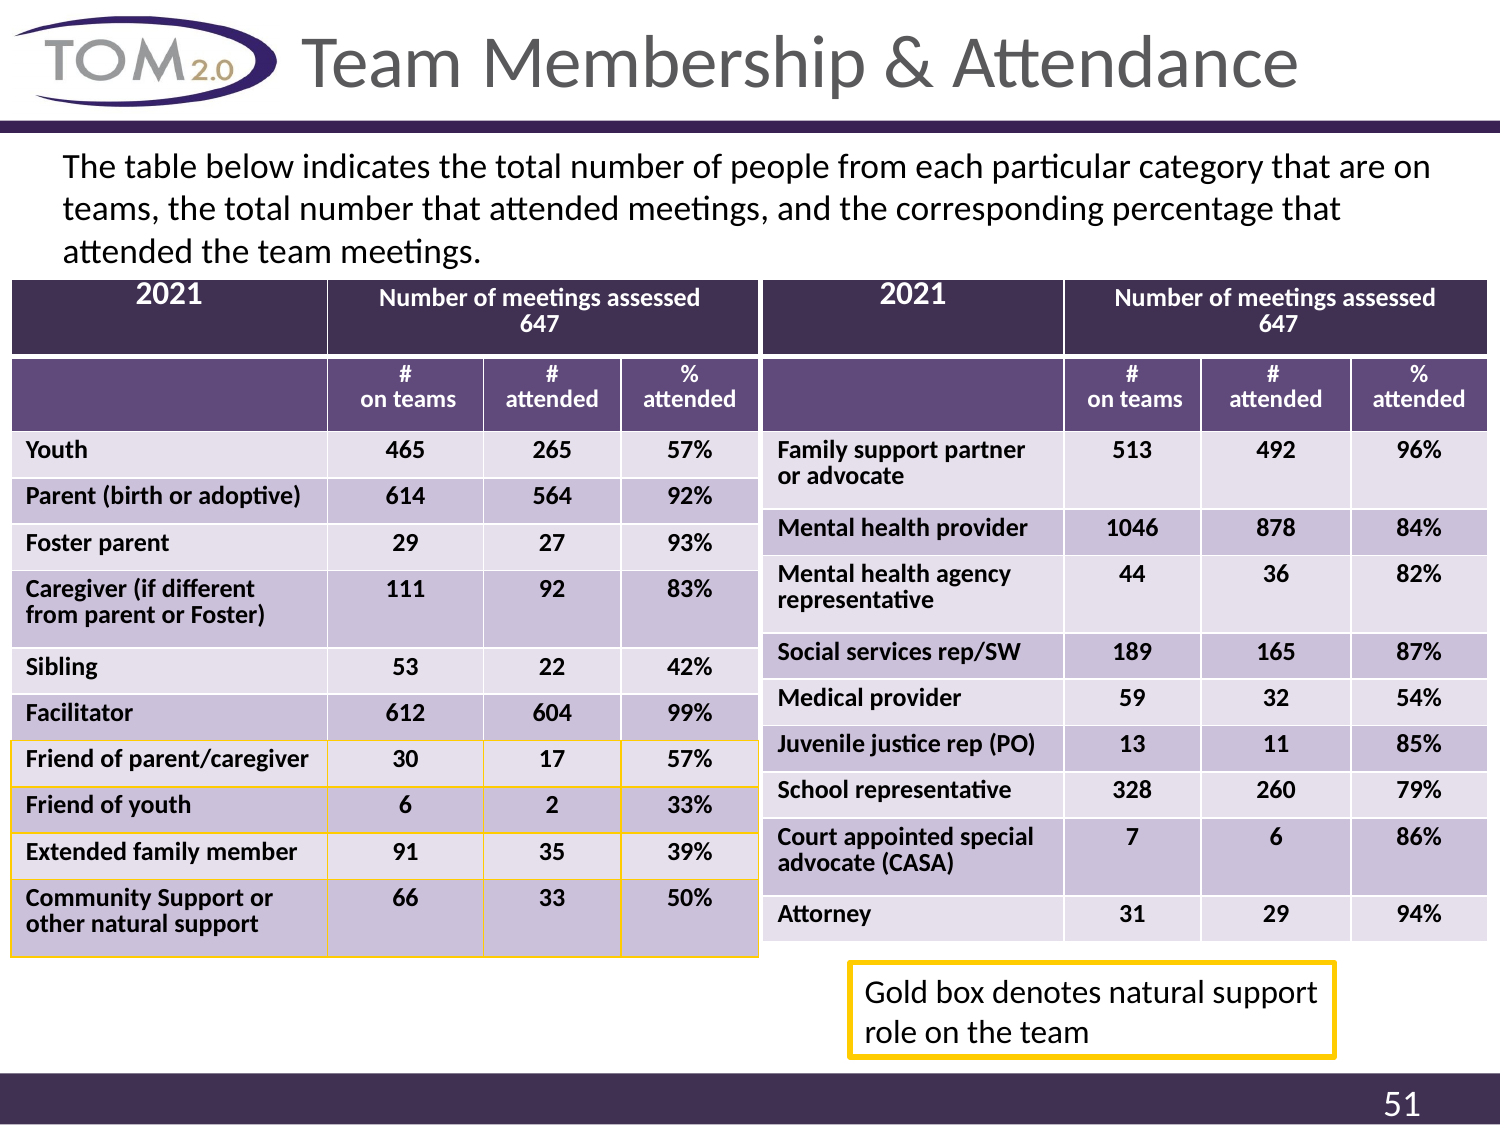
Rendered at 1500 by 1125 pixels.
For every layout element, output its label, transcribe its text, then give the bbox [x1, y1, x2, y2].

table_cell # attended [1202, 359, 1350, 431]
table_cell 94% [1352, 897, 1487, 941]
table_header 2021 [763, 280, 1063, 354]
table_cell 2 [484, 788, 620, 832]
table_cell 39% [622, 834, 758, 879]
table_cell 84% [1352, 510, 1487, 555]
table_cell 87% [1352, 634, 1487, 678]
table_cell Foster parent [12, 525, 327, 570]
text_box Gold box denotes natural support role on the team [849, 962, 1335, 1057]
table_cell Friend of parent/caregiver [12, 741, 327, 786]
table_cell 604 [484, 695, 620, 740]
table_cell Court appointed special advocate (CASA) [763, 819, 1063, 895]
table_cell 66 [328, 880, 483, 956]
table_cell 513 [1065, 432, 1200, 508]
table_header Number of meetings assessed 647 [1065, 280, 1487, 354]
table_cell 492 [1202, 432, 1350, 508]
table_cell 265 [484, 432, 620, 477]
table_cell 54% [1352, 680, 1487, 725]
table_cell Extended family member [12, 834, 327, 879]
table_cell # on teams [328, 359, 483, 431]
table_cell Parent (birth or adoptive) [12, 479, 327, 523]
table_cell 92 [484, 571, 620, 647]
table_cell Youth [12, 432, 327, 477]
text_box [12, 13, 281, 114]
text_box [0, 120, 1500, 133]
table_cell Social services rep/SW [763, 634, 1063, 678]
table_cell 29 [328, 525, 483, 570]
table_cell 878 [1202, 510, 1350, 555]
table_cell School representative [763, 773, 1063, 817]
table_cell 29 [1202, 897, 1350, 941]
table_cell [763, 359, 1063, 431]
table_cell 465 [328, 432, 483, 477]
text_box The table below indicates the total number of people from each particular category that are on teams, the total number that attended meetings, and the corresponding percentage that attended the team meetings. [47, 135, 1484, 278]
table_cell 111 [328, 571, 483, 647]
table_cell 57% [622, 741, 758, 786]
table_cell 33% [622, 788, 758, 832]
table_cell 96% [1352, 432, 1487, 508]
table_cell 564 [484, 479, 620, 523]
table_cell Facilitator [12, 695, 327, 740]
table_cell 27 [484, 525, 620, 570]
table_cell 11 [1202, 726, 1350, 771]
table_cell 13 [1065, 726, 1200, 771]
table_cell 92% [622, 479, 758, 523]
table_cell 30 [328, 741, 483, 786]
table_header 2021 [12, 280, 327, 354]
table_cell 33 [484, 880, 620, 956]
table_cell 85% [1352, 726, 1487, 771]
table_cell Medical provider [763, 680, 1063, 725]
table_cell 44 [1065, 556, 1200, 632]
table_cell 35 [484, 834, 620, 879]
title Team Membership & Attendance [299, 10, 1463, 120]
table_cell 99% [622, 695, 758, 740]
table_cell 93% [622, 525, 758, 570]
table_cell 42% [622, 649, 758, 693]
table_cell Attorney [763, 897, 1063, 941]
table_cell 53 [328, 649, 483, 693]
table_cell 1046 [1065, 510, 1200, 555]
table_cell Mental health agency representative [763, 556, 1063, 632]
table_cell 79% [1352, 773, 1487, 817]
table_cell 59 [1065, 680, 1200, 725]
table_cell # attended [484, 359, 620, 431]
table_cell Sibling [12, 649, 327, 693]
table_cell 36 [1202, 556, 1350, 632]
table_cell 82% [1352, 556, 1487, 632]
table_cell 57% [622, 432, 758, 477]
table_cell 6 [328, 788, 483, 832]
table_cell 260 [1202, 773, 1350, 817]
table_cell 31 [1065, 897, 1200, 941]
table_cell 614 [328, 479, 483, 523]
table_cell 22 [484, 649, 620, 693]
table_cell 83% [622, 571, 758, 647]
table_cell 91 [328, 834, 483, 879]
table_cell 165 [1202, 634, 1350, 678]
table_cell 612 [328, 695, 483, 740]
table_cell Friend of youth [12, 788, 327, 832]
table_cell Mental health provider [763, 510, 1063, 555]
table_cell 86% [1352, 819, 1487, 895]
table_cell 7 [1065, 819, 1200, 895]
table_cell 189 [1065, 634, 1200, 678]
table_cell % attended [622, 359, 758, 431]
table_cell 328 [1065, 773, 1200, 817]
table_cell 32 [1202, 680, 1350, 725]
table_cell 50% [622, 880, 758, 956]
table_cell Juvenile justice rep (PO) [763, 726, 1063, 771]
table_cell Caregiver (if different from parent or Foster) [12, 571, 327, 647]
table_cell % attended [1352, 359, 1487, 431]
table_cell 6 [1202, 819, 1350, 895]
table_cell Family support partner or advocate [763, 432, 1063, 508]
table_cell Community Support or other natural support [12, 880, 327, 956]
text_box 51 [0, 1073, 1500, 1125]
table_header Number of meetings assessed 647 [328, 280, 758, 354]
table_cell # on teams [1065, 359, 1200, 431]
table_cell 17 [484, 741, 620, 786]
table_cell [12, 359, 327, 431]
